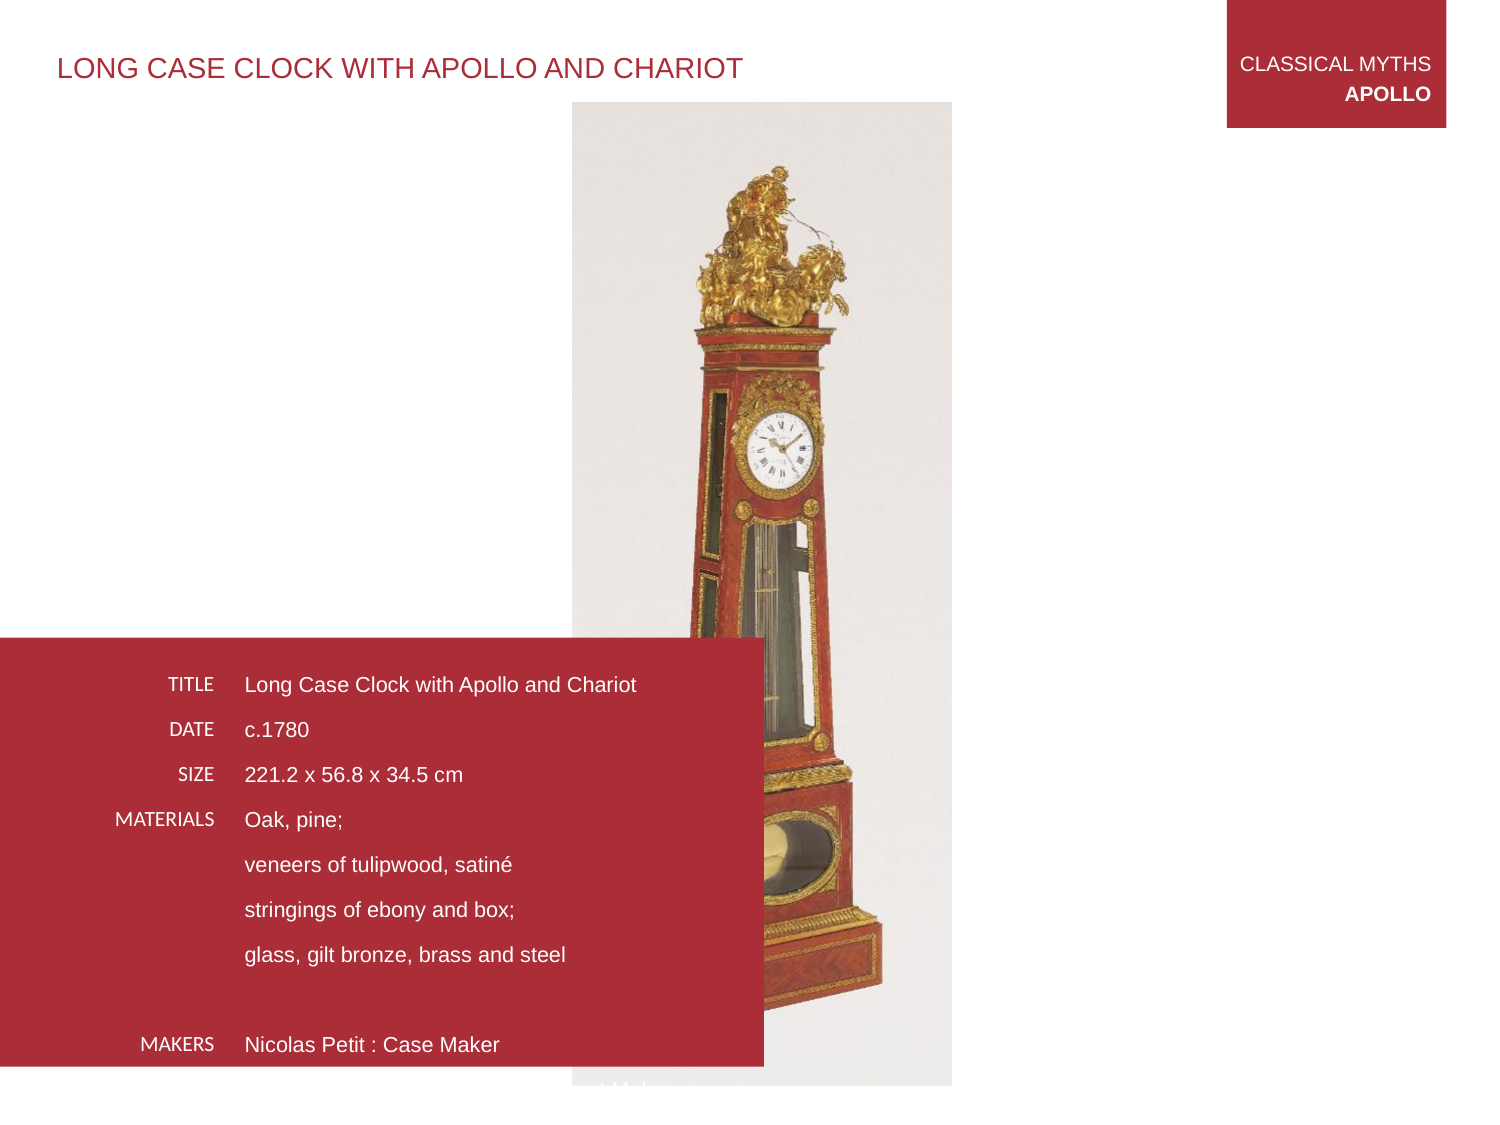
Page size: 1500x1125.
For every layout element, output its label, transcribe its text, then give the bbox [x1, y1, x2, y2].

title CLASSICAL MYTHS [1163, 38, 1447, 73]
text_box LONG CASE CLOCK WITH APOLLO AND CHARIOT [42, 50, 1164, 96]
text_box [0, 637, 925, 1069]
picture [571, 102, 953, 1087]
subtitle APOLLO [1050, 73, 1447, 128]
text_box [1225, 0, 1448, 130]
